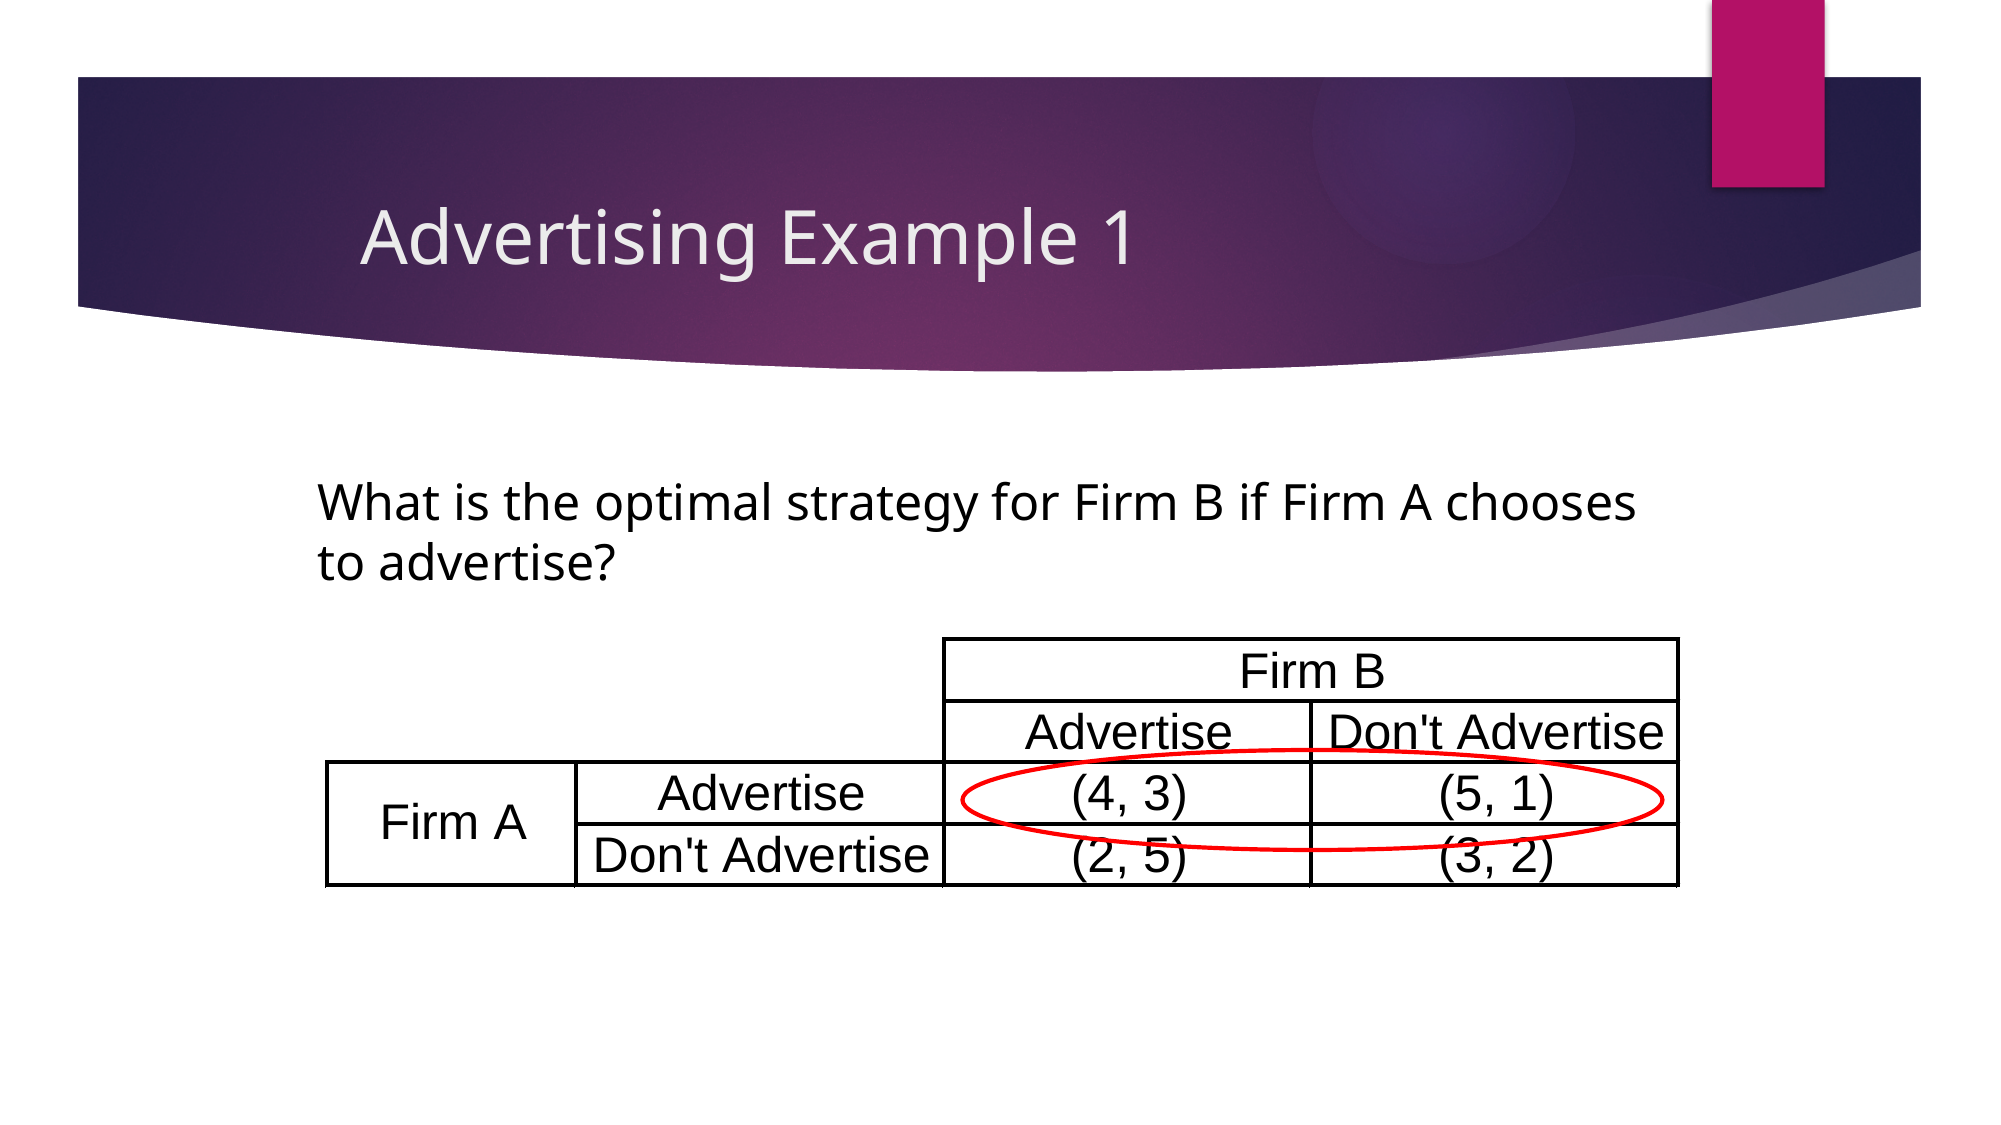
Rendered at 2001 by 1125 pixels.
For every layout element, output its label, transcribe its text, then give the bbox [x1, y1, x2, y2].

text_box What is the optimal strategy for Firm B if Firm A chooses to advertise? [302, 463, 1663, 599]
picture [324, 636, 1681, 888]
title Advertising Example 1 [345, 171, 1621, 297]
